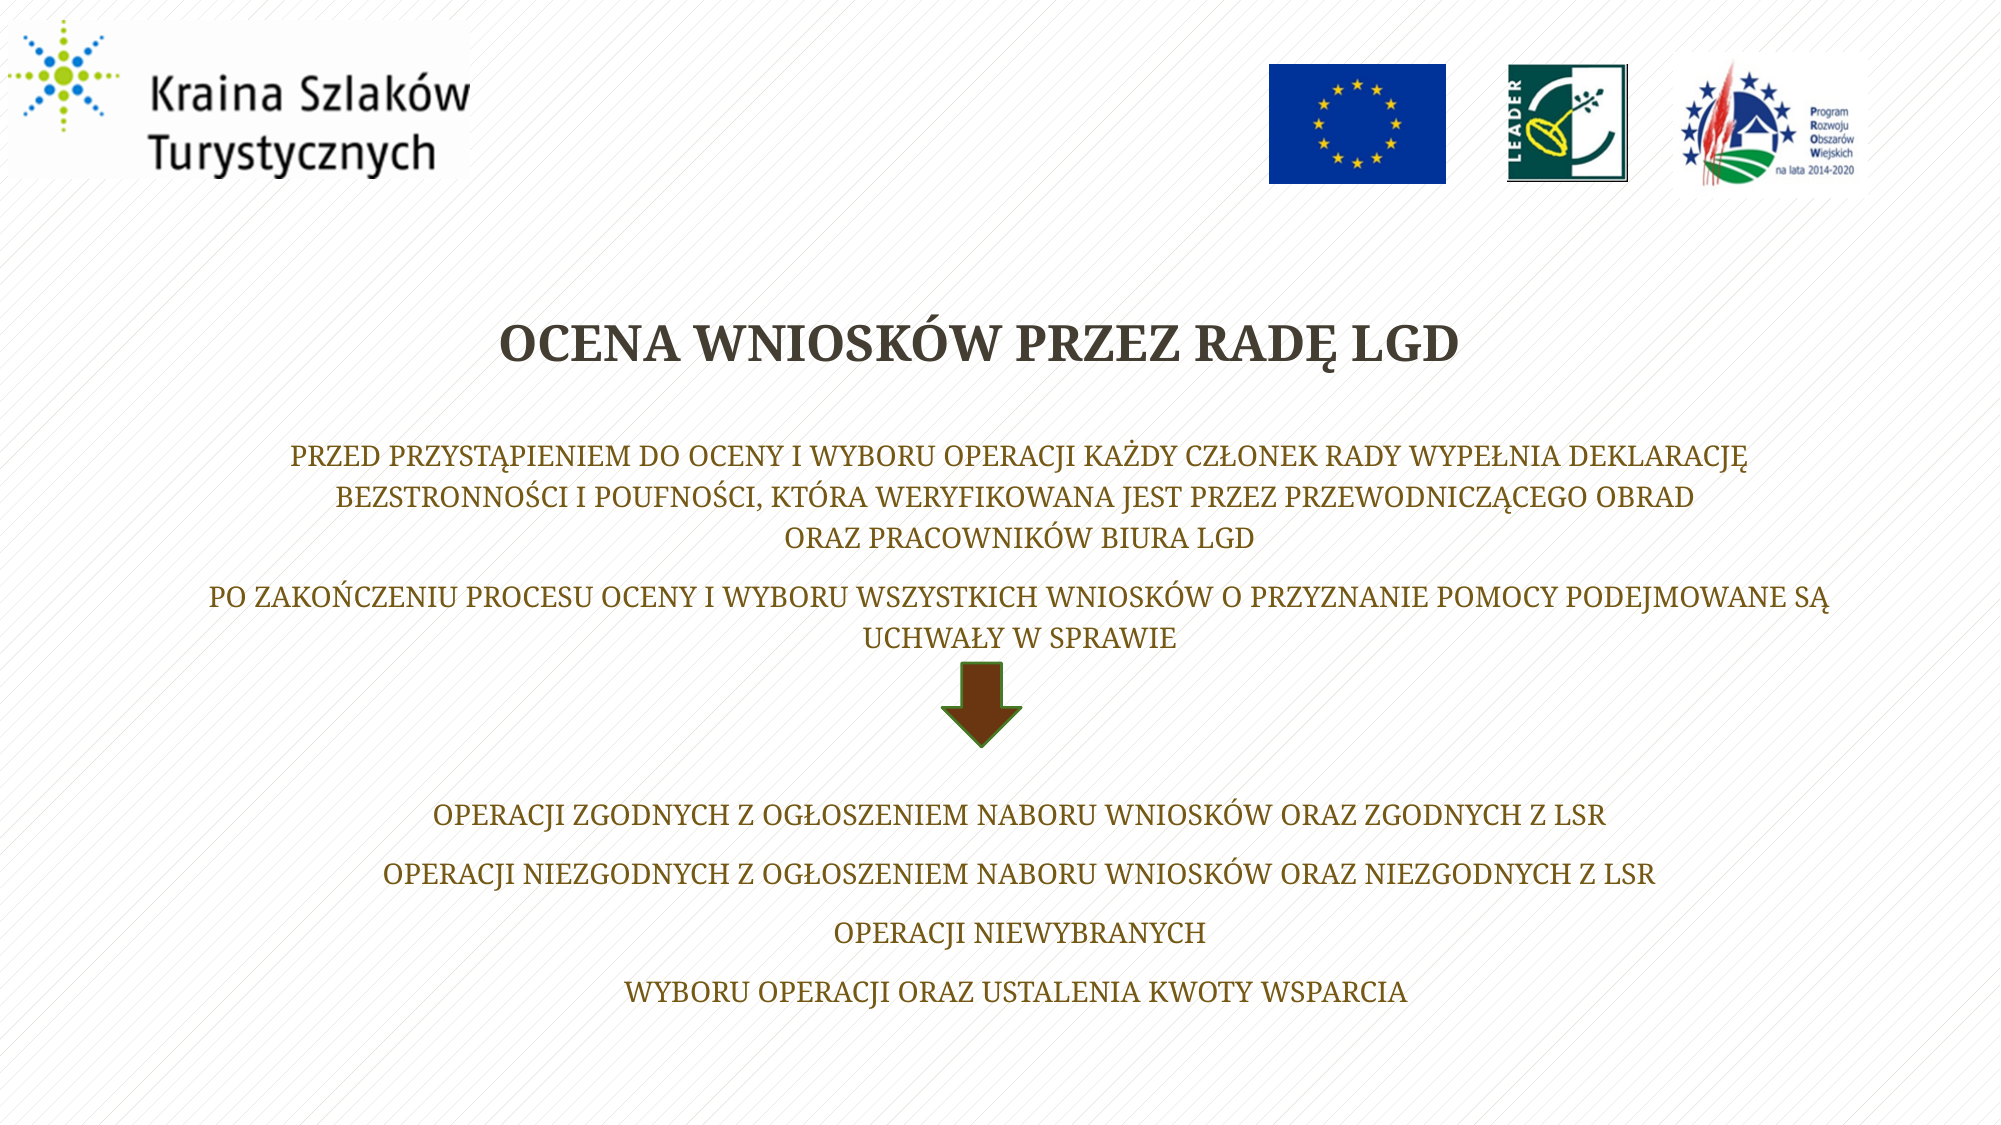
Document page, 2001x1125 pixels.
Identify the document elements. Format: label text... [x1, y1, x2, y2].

picture [1269, 64, 1447, 185]
picture [8, 19, 471, 179]
picture [1673, 52, 1868, 199]
title OCENA WNIOSKÓW PRZEZ RADĘ LGD [172, 227, 1788, 381]
text_box [940, 661, 1023, 749]
list PRZED PRZYSTĄPIENIEM DO OCENY I WYBORU OPERACJI KAŻDY CZŁONEK RADY WYPEŁNIA DEKLARACJĘ BEZSTRONNOŚCI I POUFNOŚCI, KTÓRA WERYFIKOWANA JEST PRZEZ PRZEWODNICZĄCEGO OBRAD ORAZ PRACOWNIKÓW BIURA LGD PO ZAKOŃCZENIU PROCESU OCENY I WYBORU WSZYSTKICH WNIOSKÓW O PRZYZNANIE POMOCY PODEJMOWANE SĄ UCHWAŁY W SPRAWIE OPERACJI ZGODNYCH Z OGŁOSZENIEM NABORU WNIOSKÓW ORAZ ZGODNYCH Z LSR OPERACJI NIEZGODNYCH Z OGŁOSZENIEM NABORU WNIOSKÓW ORAZ NIEZGODNYCH Z LSR OPERACJI NIEWYBRANYCH WYBORU OPERACJI ORAZ USTALENIA KWOTY WSPARCIA [172, 423, 1868, 1022]
picture [1507, 64, 1629, 183]
